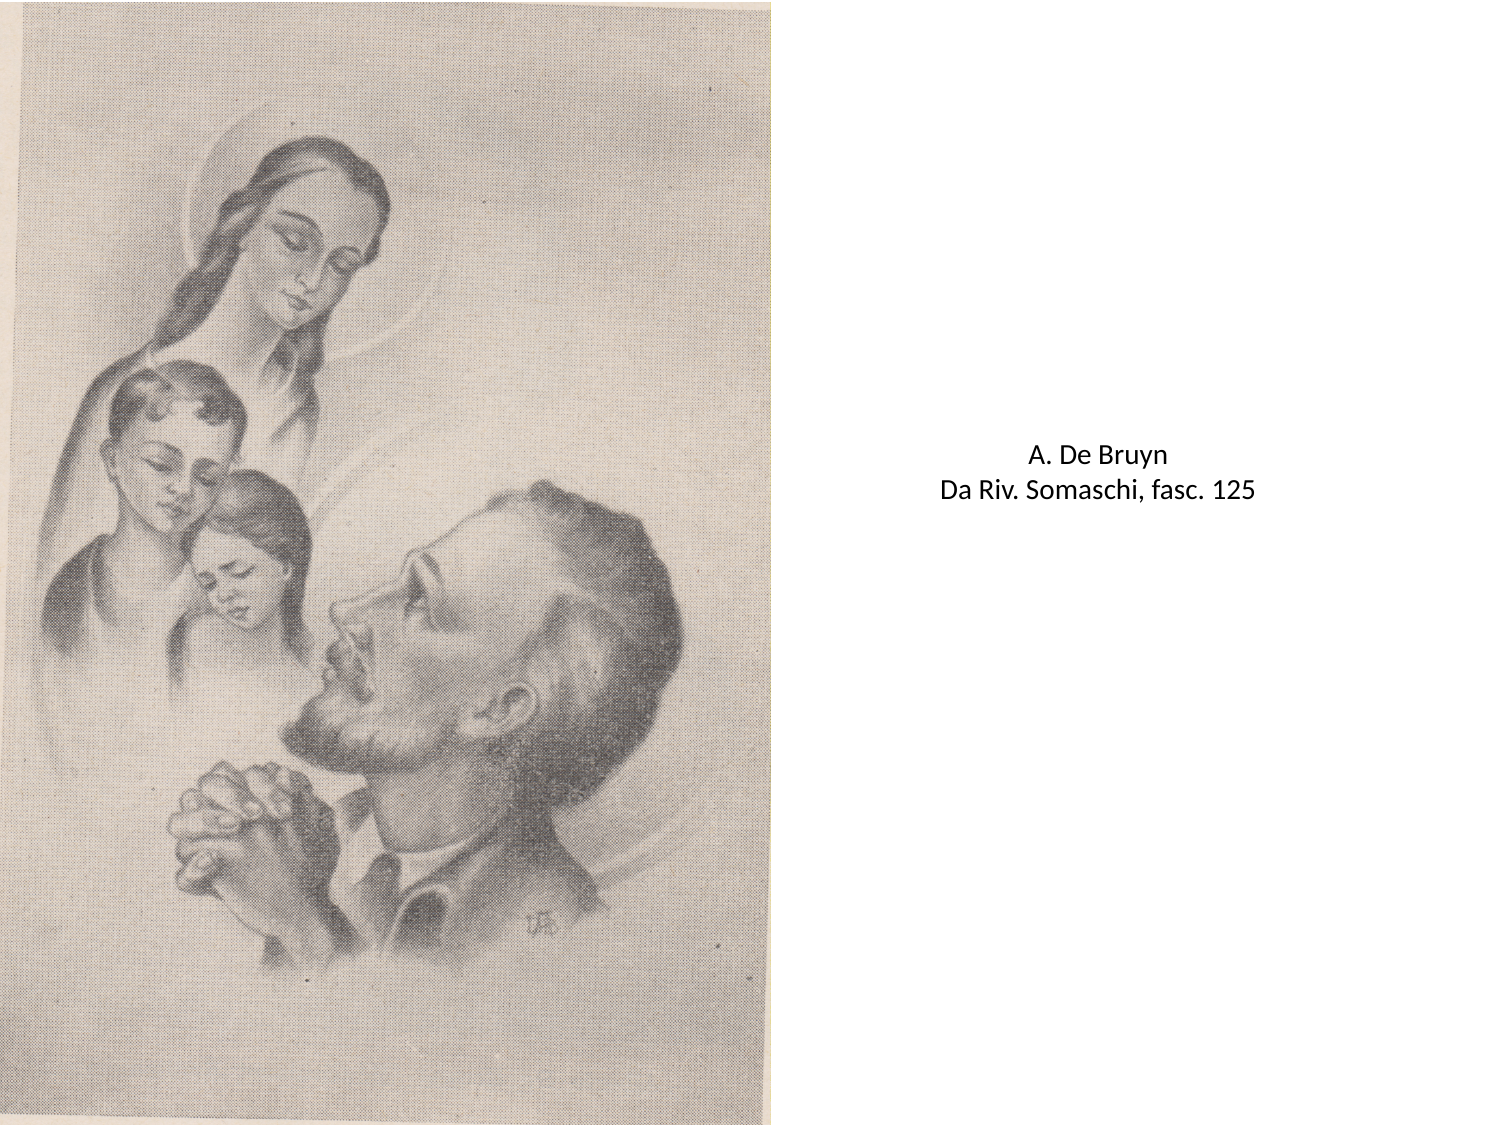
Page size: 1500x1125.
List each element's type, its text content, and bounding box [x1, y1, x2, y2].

picture [0, 2, 771, 1125]
title A. De Bruyn Da Riv. Somaschi, fasc. 125 [809, 349, 1388, 591]
